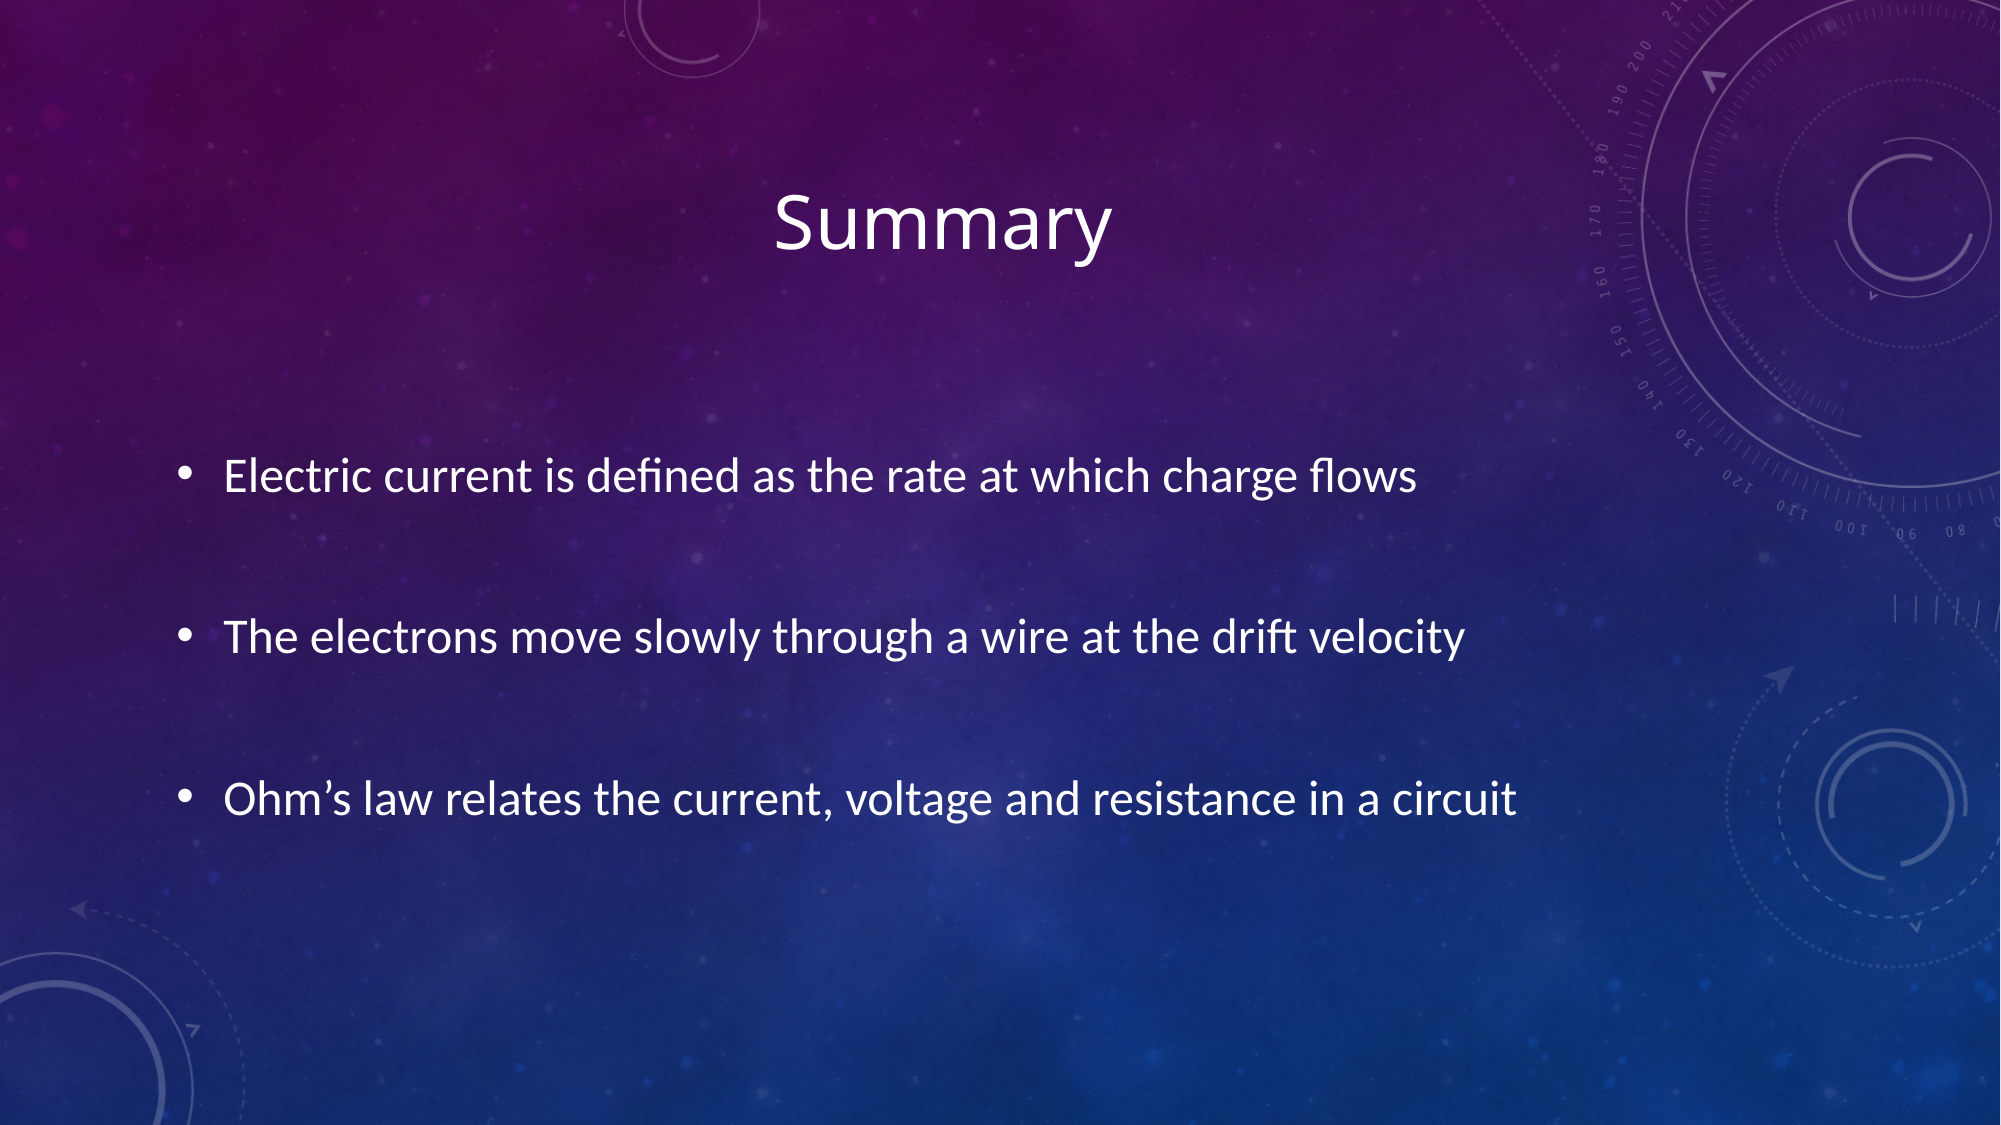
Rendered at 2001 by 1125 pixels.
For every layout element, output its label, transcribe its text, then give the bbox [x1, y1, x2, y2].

title Summary [111, 99, 1775, 340]
list Electric current is defined as the rate at which charge flows The electrons move slowly through a wire at the drift velocity Ohm’s law relates the current, voltage and resistance in a circuit [168, 334, 1832, 934]
picture [0, 0, 2001, 1125]
